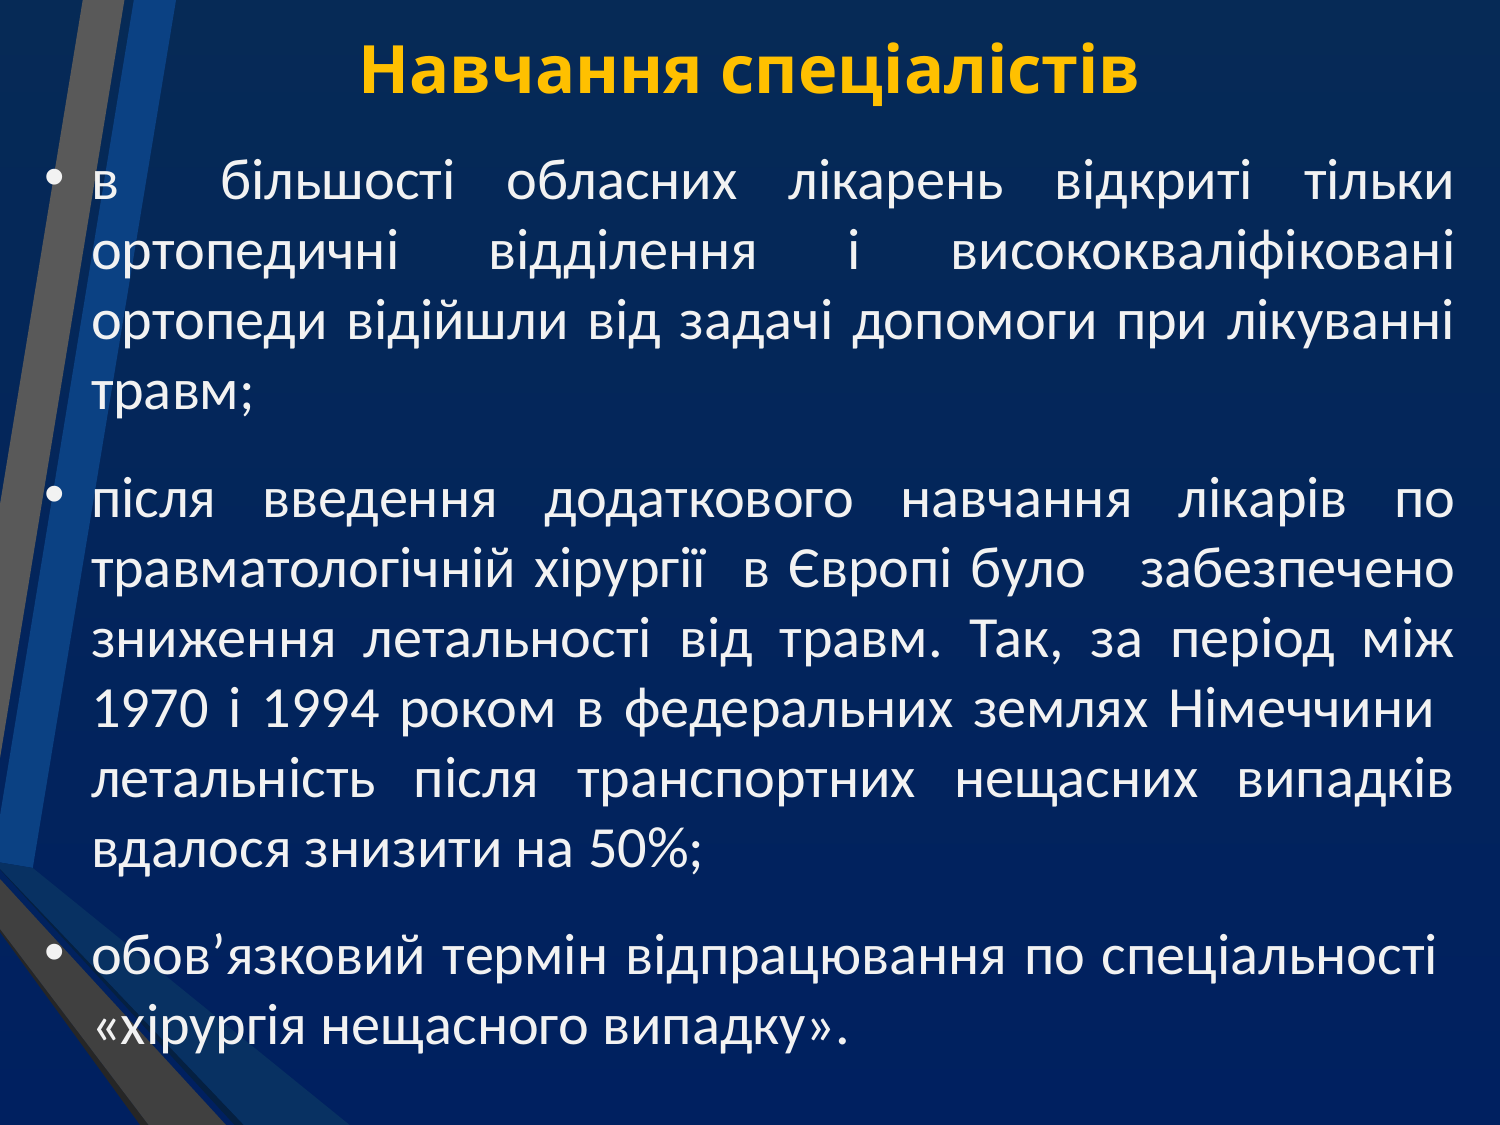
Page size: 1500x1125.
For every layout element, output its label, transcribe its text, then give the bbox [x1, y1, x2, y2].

text_box Навчання спеціалістів в більшості обласних лікарень відкриті тільки ортопедичні відділення і висококваліфіковані ортопеди відійшли від задачі допомоги при лікуванні травм; після введення додаткового навчання лікарів по травматологічній хірургії в Європі було забезпечено зниження летальності від травм. Так, за період між 1970 і 1994 роком в федеральних землях Німеччини летальність після транспортних нещасних випадків вдалося знизити на 50%; обов’язковий термін відпрацювання по спеціальності «хірургія нещасного випадку». [29, 19, 1471, 1064]
